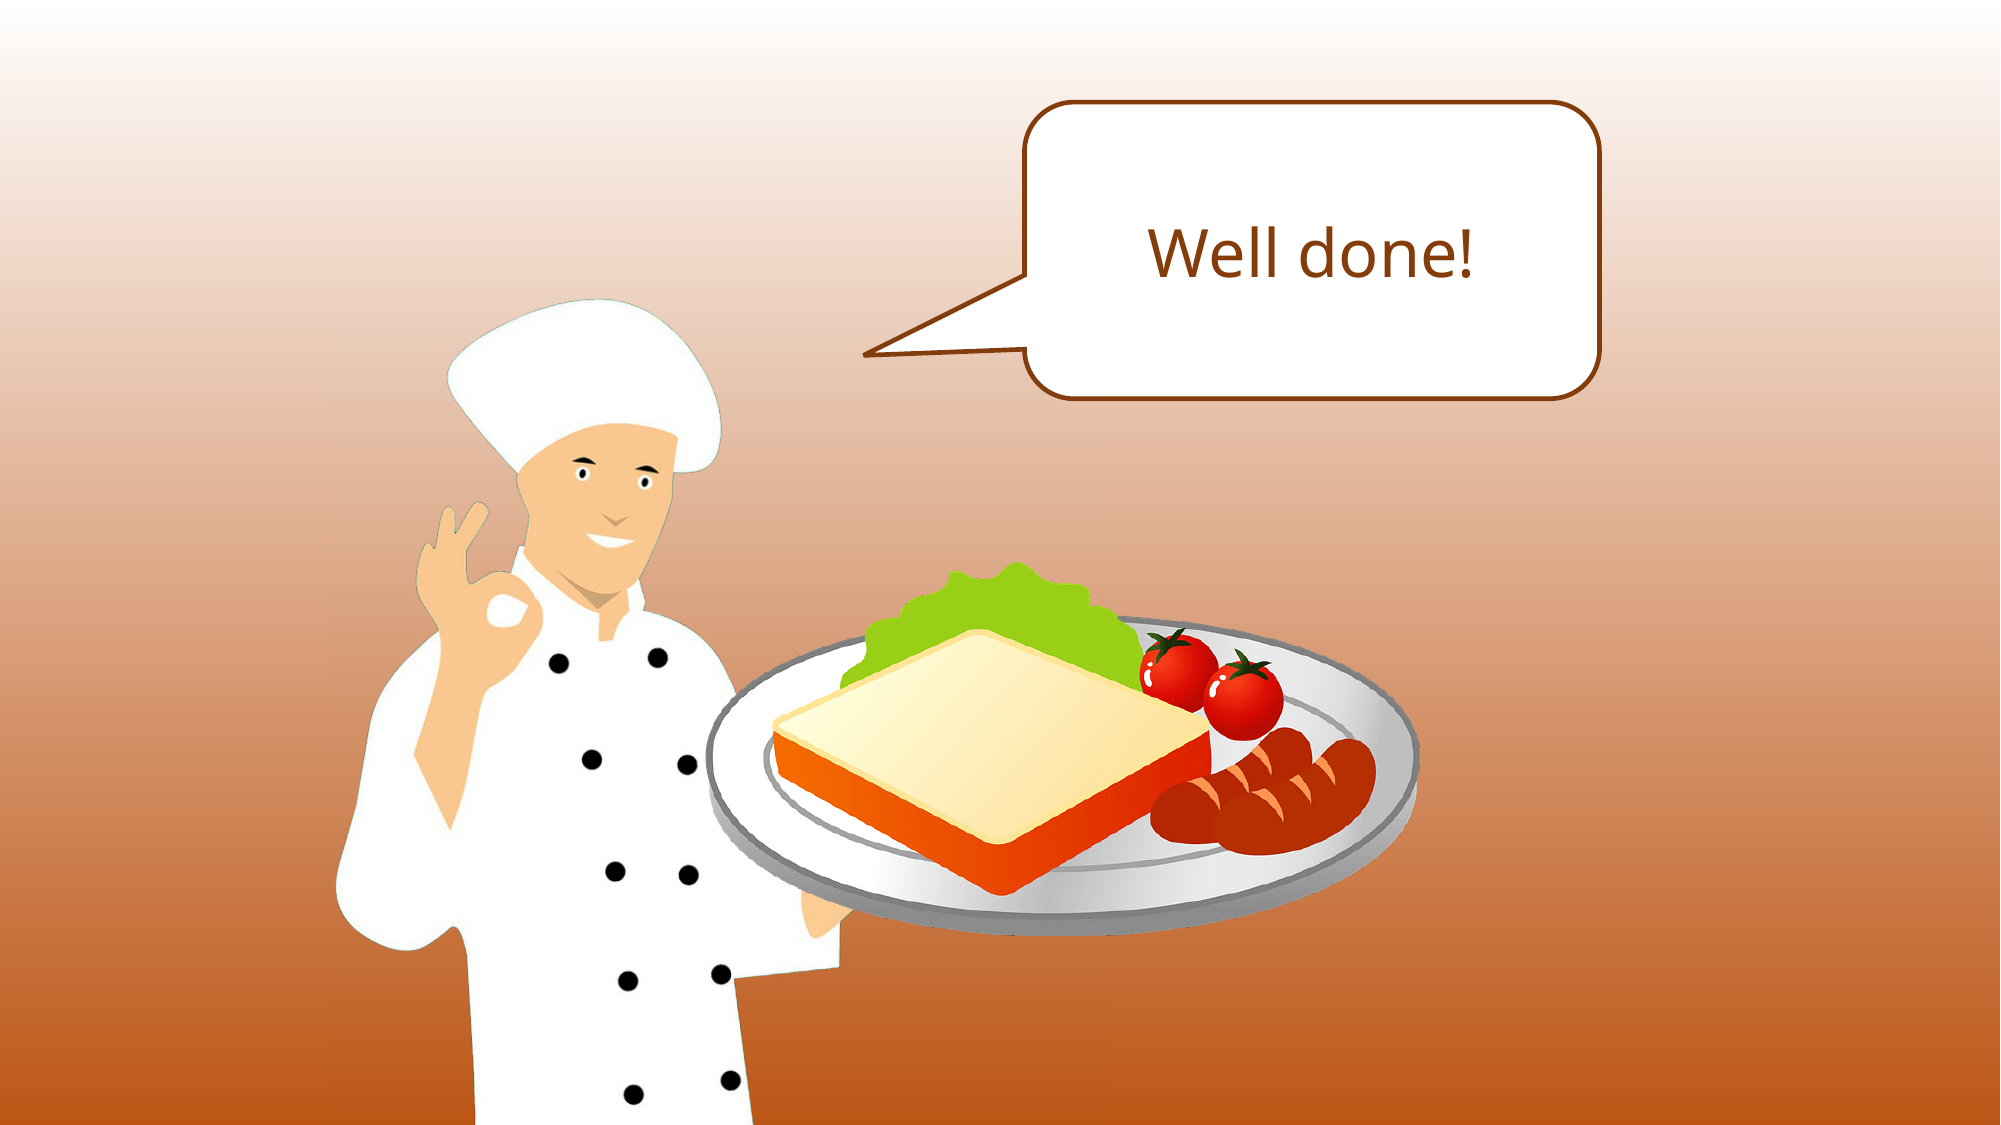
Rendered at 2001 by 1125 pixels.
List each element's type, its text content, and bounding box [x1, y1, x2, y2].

text_box Well done! [990, 101, 1601, 400]
picture [328, 291, 1420, 1125]
